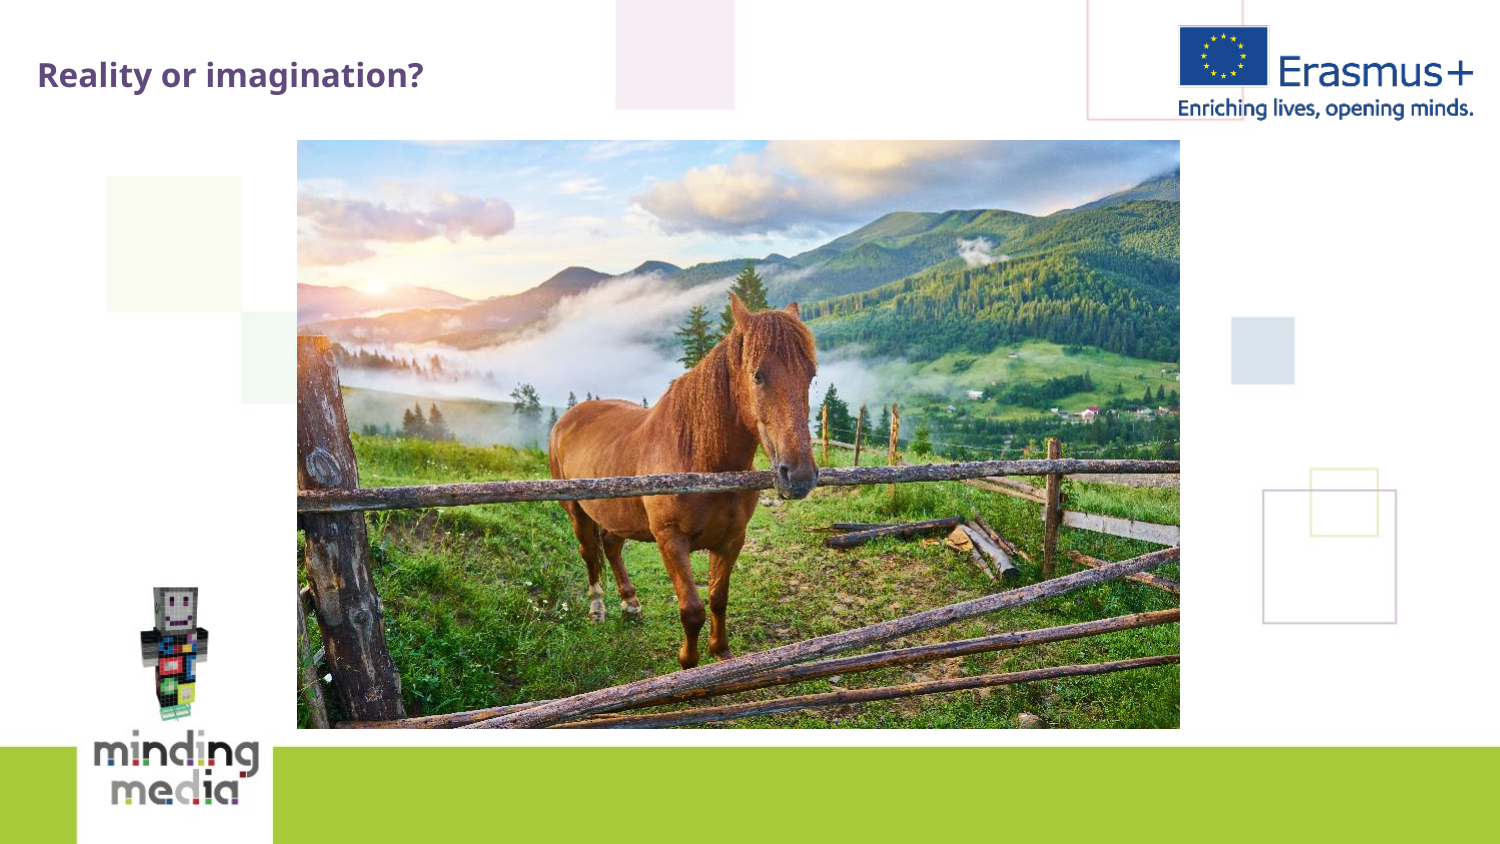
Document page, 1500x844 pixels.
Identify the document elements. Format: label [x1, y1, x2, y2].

picture [0, 0, 1500, 844]
text_box [22, 0, 963, 364]
